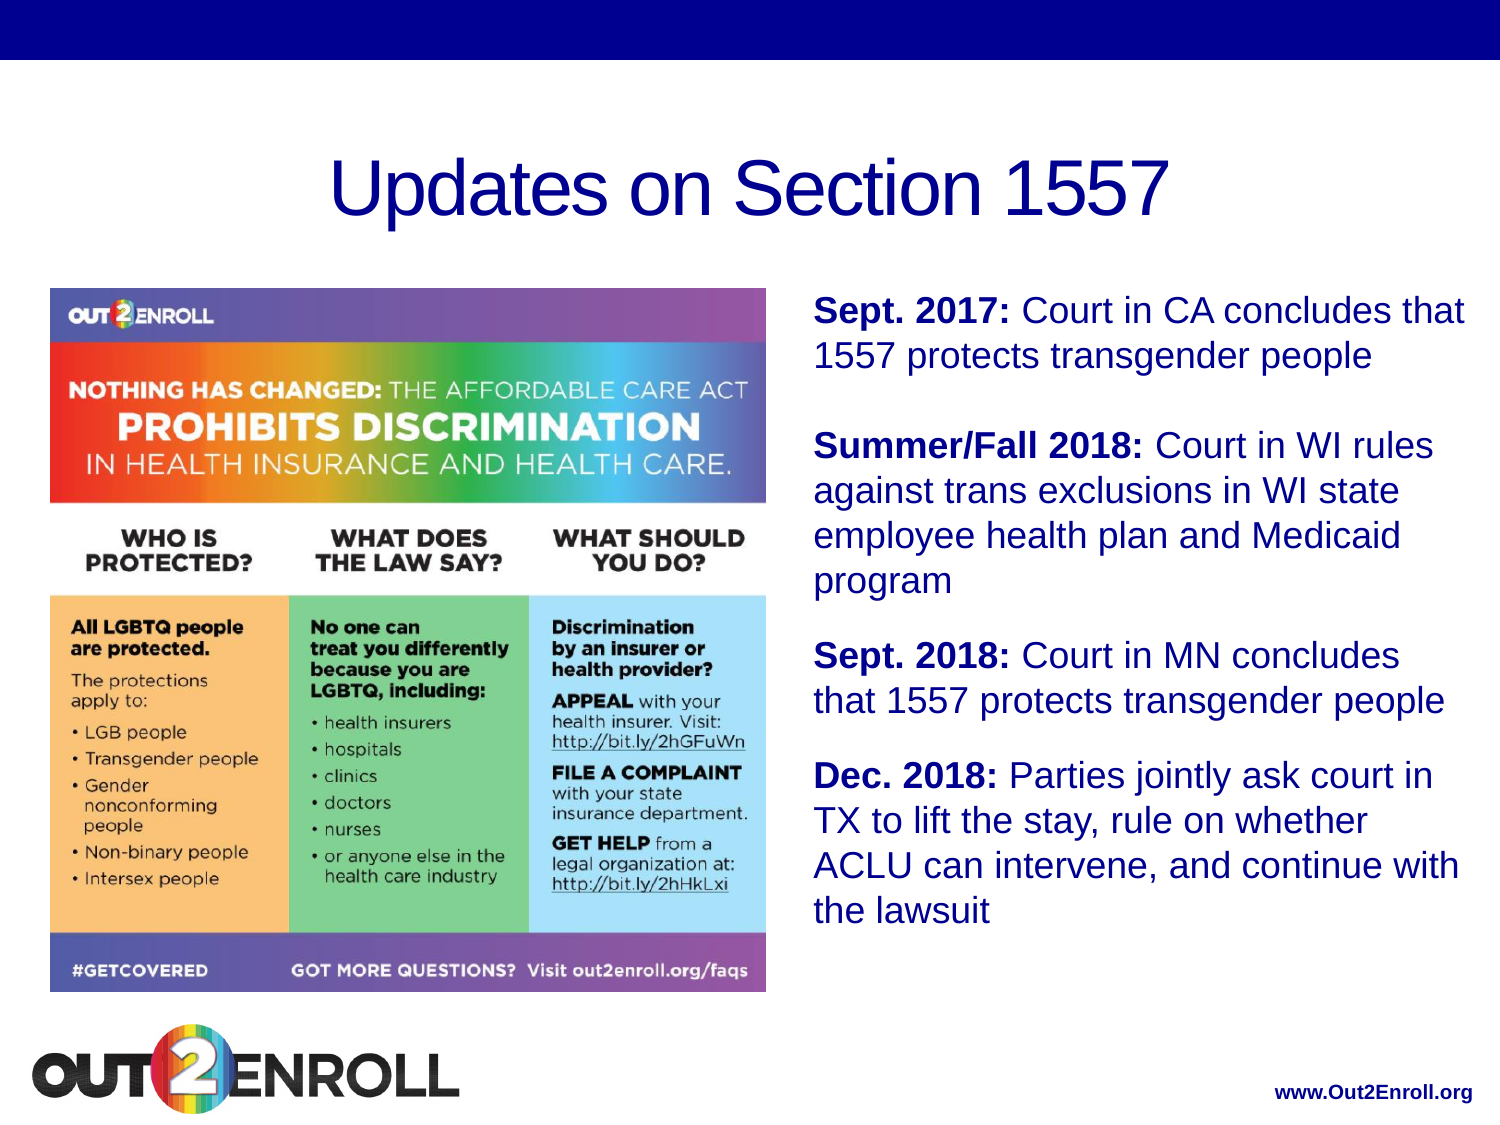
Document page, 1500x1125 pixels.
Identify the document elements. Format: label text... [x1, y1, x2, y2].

title Updates on Section 1557 [74, 101, 1426, 266]
text_box Sept. 2017: Court in CA concludes that 1557 protects transgender people Summer/Fall 2018: Court in WI rules against trans exclusions in WI state employee health plan and Medicaid program Sept. 2018: Court in MN concludes that 1557 protects transgender people Dec. 2018: Parties jointly ask court in TX to lift the stay, rule on whether ACLU can intervene, and continue with the lawsuit [798, 279, 1486, 939]
picture [50, 288, 766, 992]
picture [30, 1024, 460, 1114]
